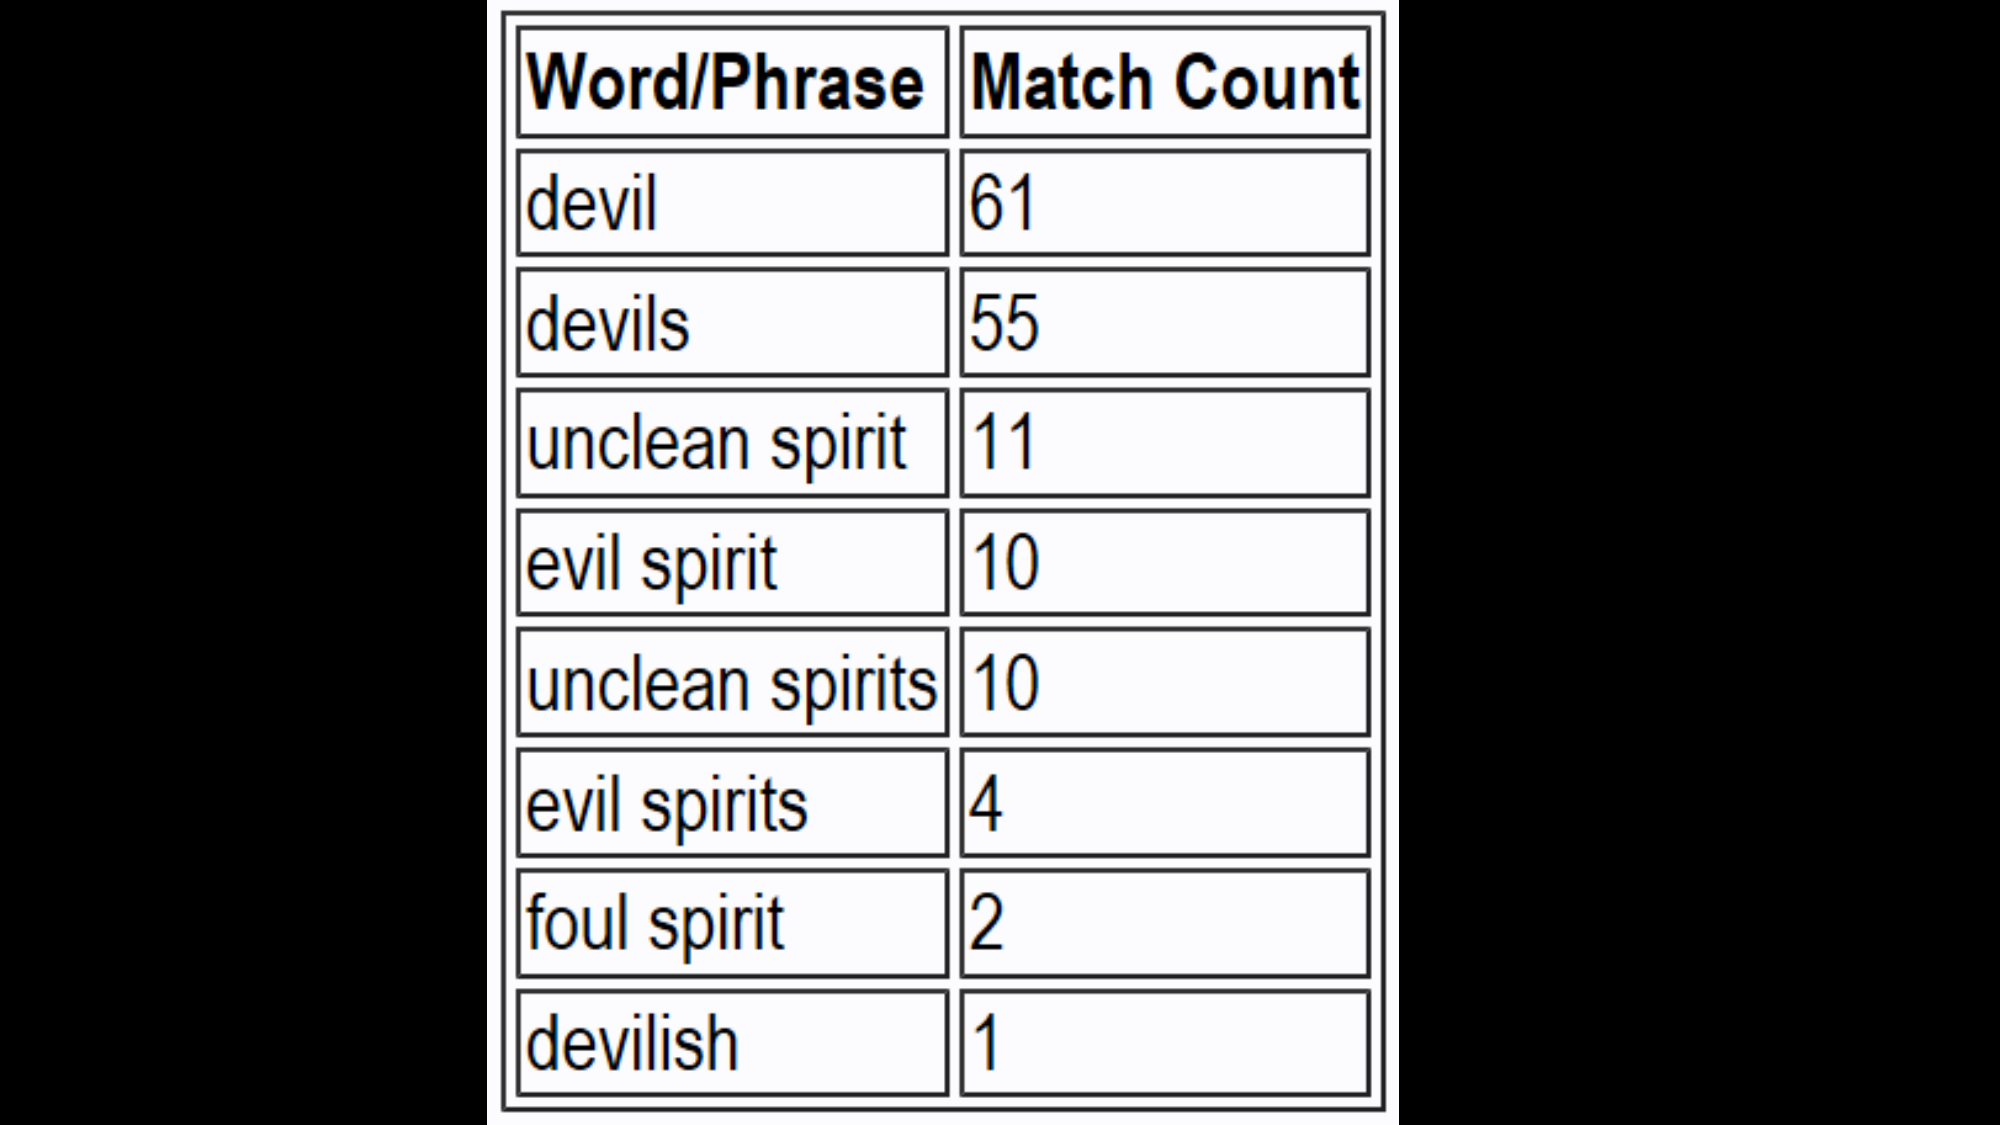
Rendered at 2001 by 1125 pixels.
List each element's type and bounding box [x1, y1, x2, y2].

picture [487, 0, 1399, 1125]
